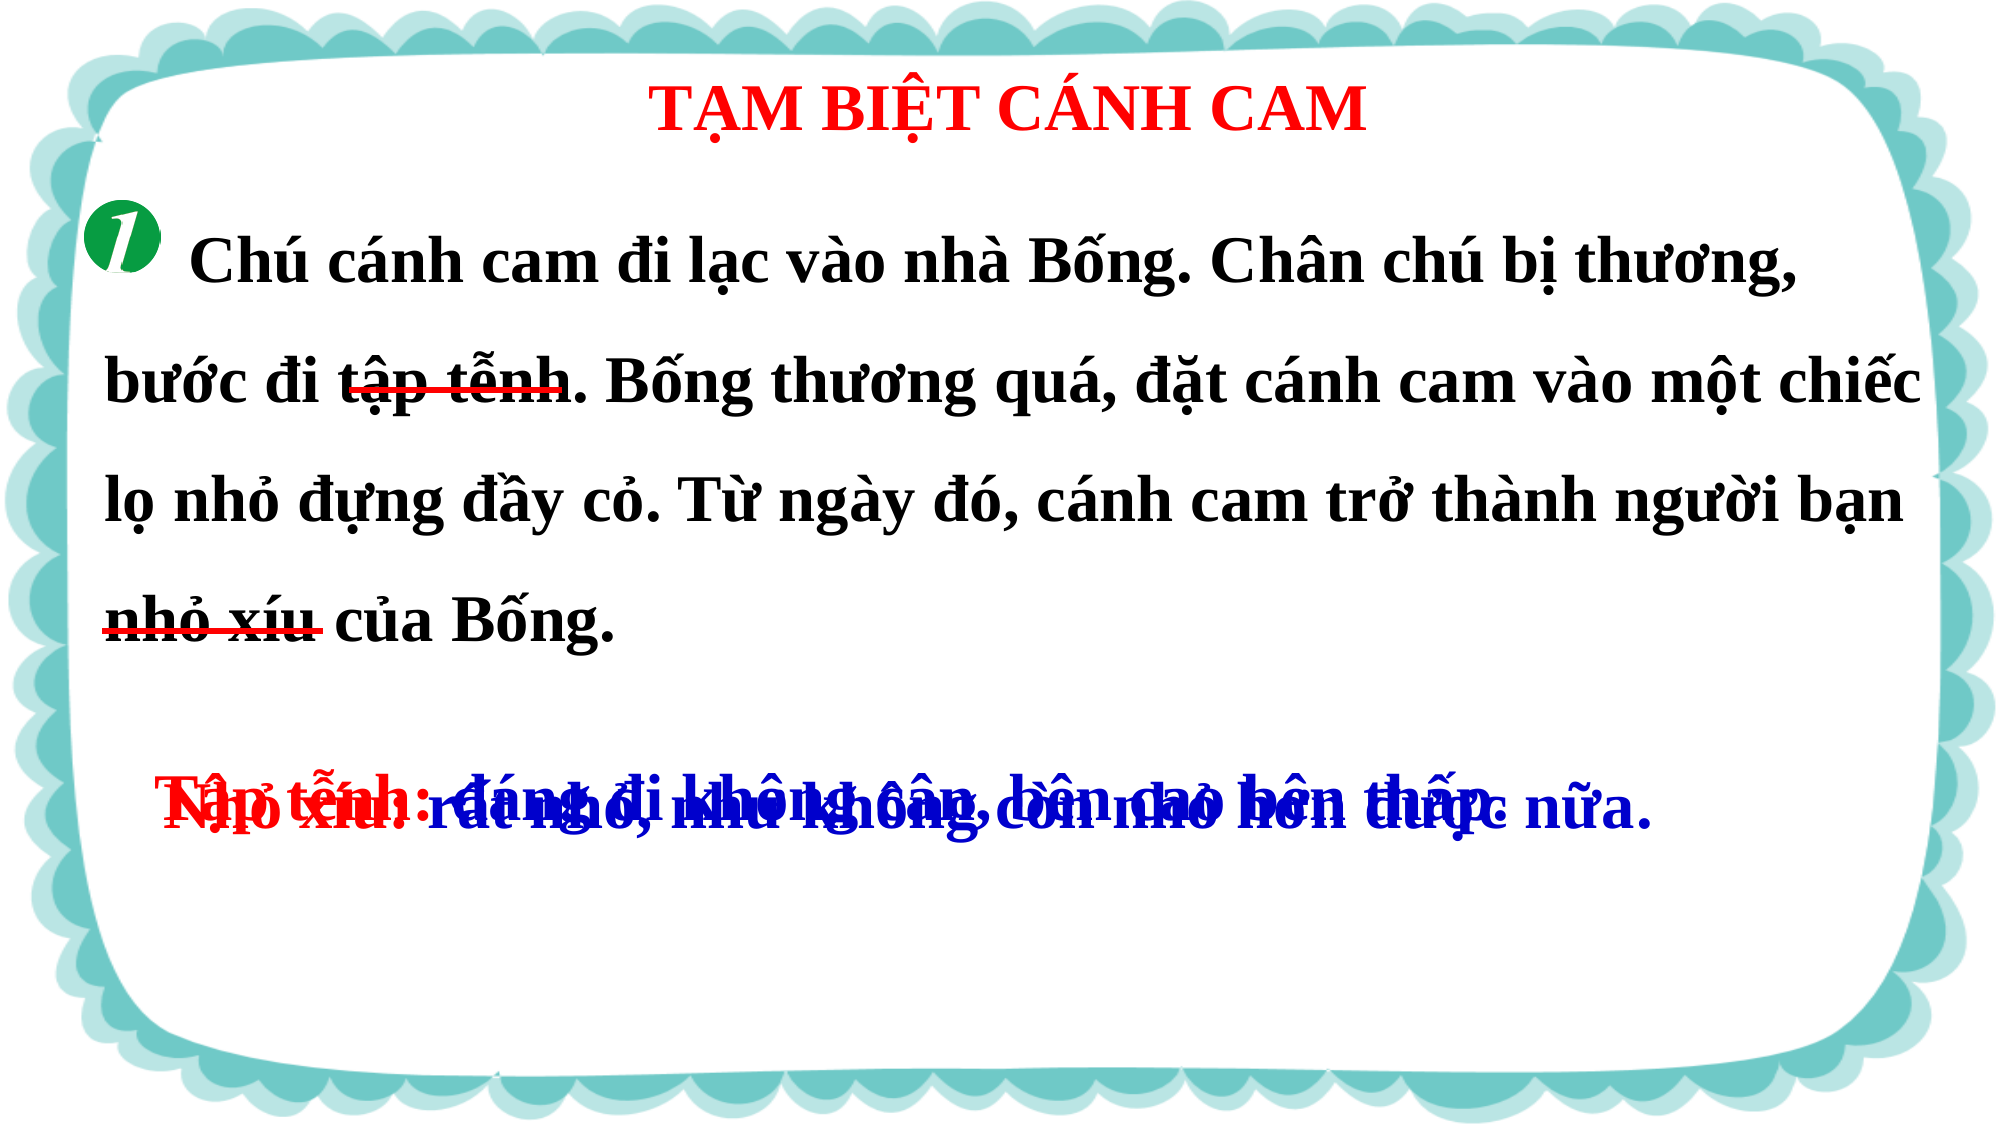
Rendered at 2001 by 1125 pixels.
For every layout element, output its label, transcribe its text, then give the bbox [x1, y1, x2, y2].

picture [0, 0, 2001, 1125]
text_box TẠM BIỆT CÁNH CAM [633, 56, 1475, 151]
text_box Tập tễnh: dáng đi không cân, bên cao bên thấp. [139, 746, 1565, 842]
text_box Nhỏ xíu: rất nhỏ, như không còn nhỏ hơn được nữa. [149, 754, 1794, 850]
text_box Chú cánh cam đi lạc vào nhà Bống. Chân chú bị thương, bước đi tập tễnh. Bống thương quá, đặt cánh cam vào một chiếc lọ nhỏ đựng đầy cỏ. Từ ngày đó, cánh cam trở thành người bạn nhỏ xíu của Bống. [89, 168, 1943, 663]
